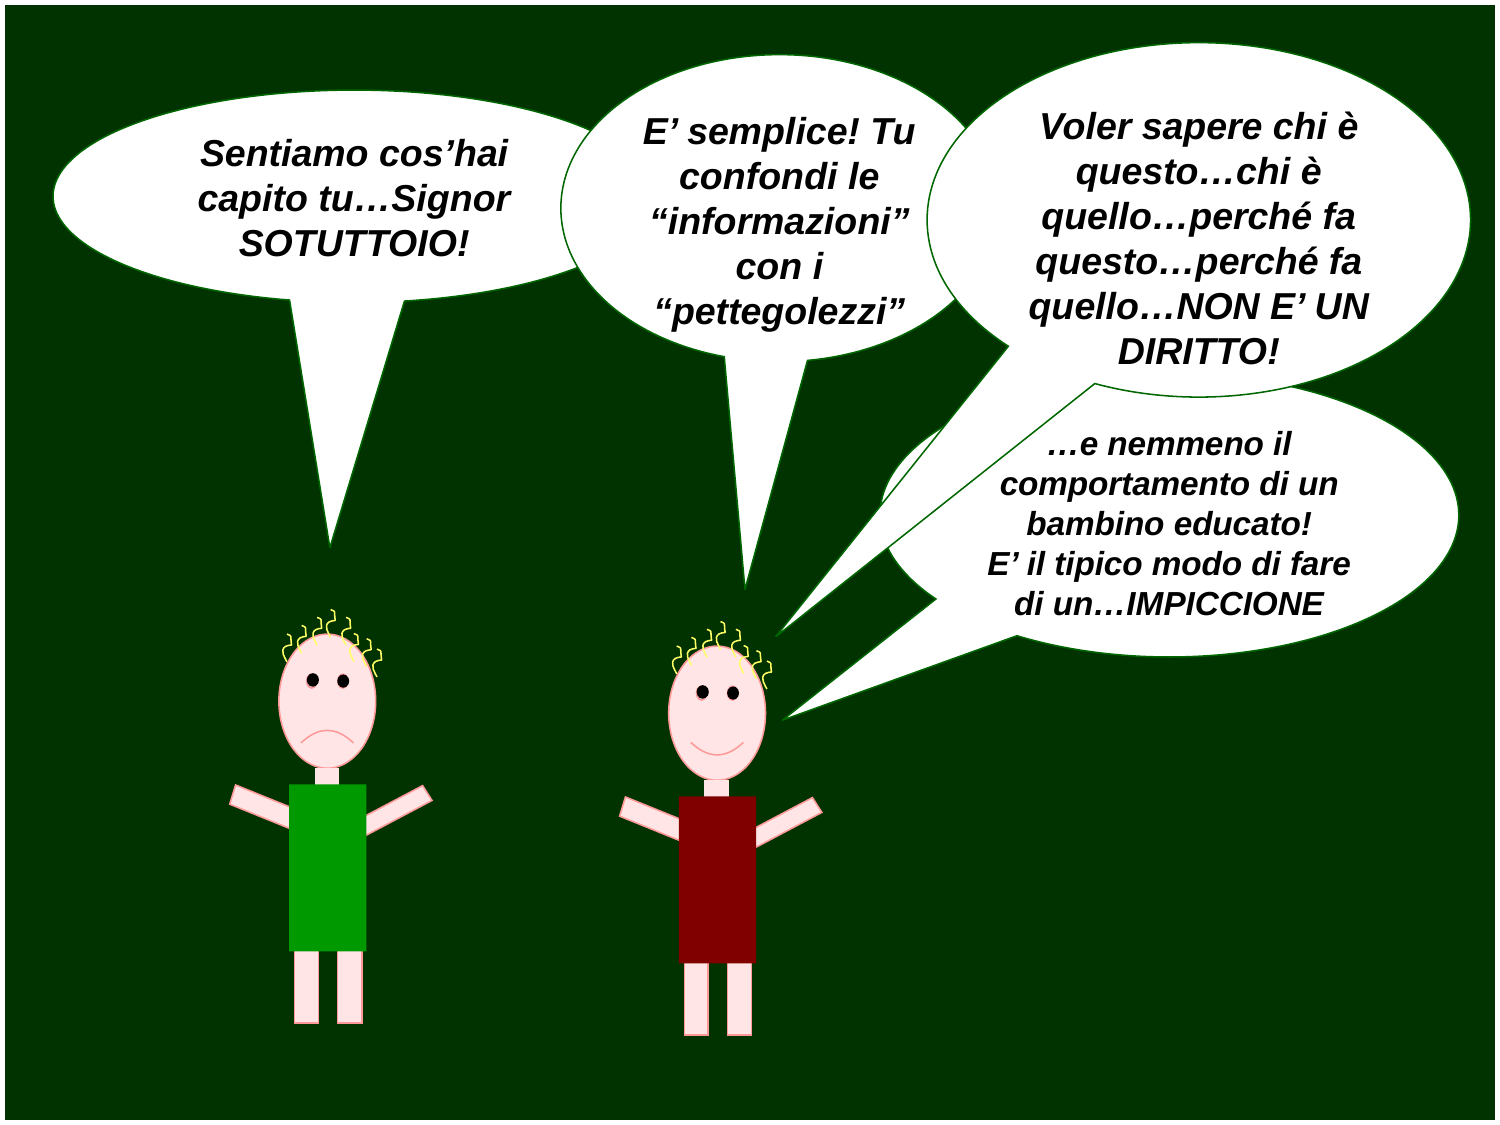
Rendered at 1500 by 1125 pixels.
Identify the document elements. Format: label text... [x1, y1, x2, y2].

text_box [619, 621, 822, 1036]
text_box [229, 609, 432, 1024]
text_box [0, 0, 1500, 1125]
text_box E’ semplice! Tu confondi le “informazioni” con i “pettegolezzi” [560, 54, 966, 590]
text_box Voler sapere chi è questo…chi è quello…perché fa questo…perché fa quello…NON E’ UN DIRITTO! [789, 42, 1471, 620]
text_box Sentiamo cos’hai capito tu…Signor SOTUTTOIO! [53, 90, 590, 548]
